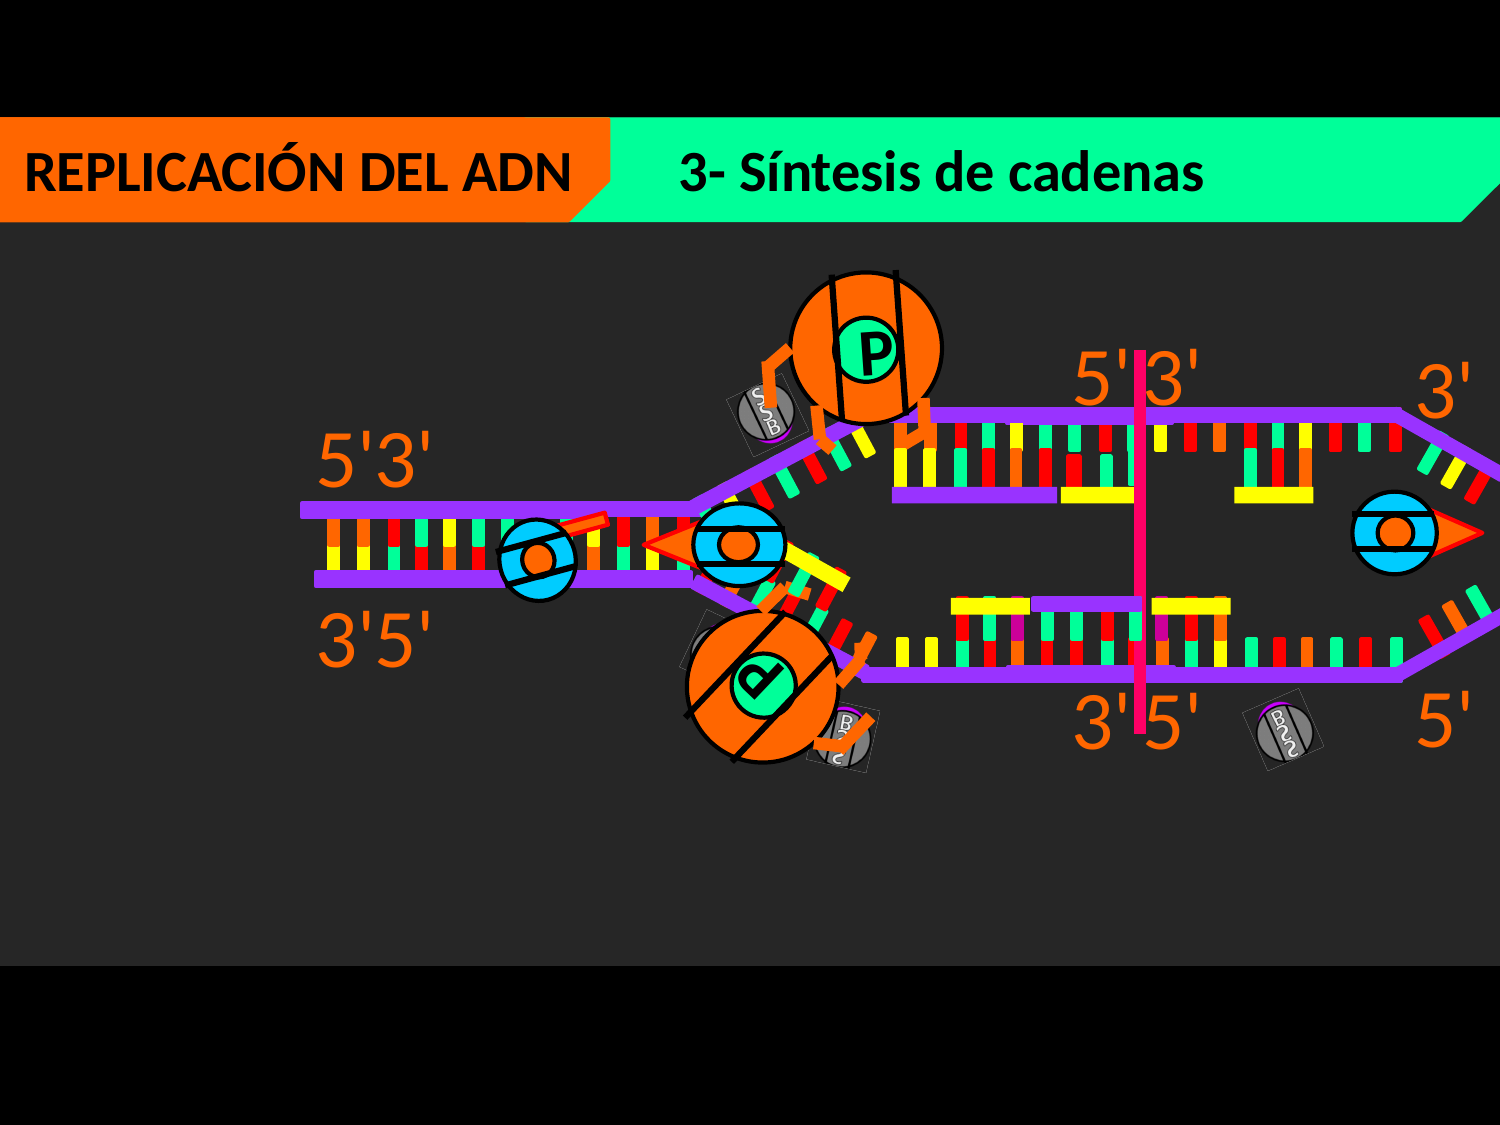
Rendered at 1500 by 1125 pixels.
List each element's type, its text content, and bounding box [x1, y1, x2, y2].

picture [1243, 689, 1323, 770]
text_box [1449, 457, 1466, 471]
text_box [1039, 425, 1052, 448]
text_box [1358, 423, 1371, 452]
text_box [501, 519, 510, 538]
text_box [646, 517, 659, 541]
text_box [569, 117, 1500, 223]
text_box [956, 641, 969, 667]
text_box [949, 596, 1032, 617]
text_box [1329, 423, 1342, 452]
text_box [672, 473, 757, 616]
text_box [1415, 608, 1500, 656]
text_box [1070, 645, 1083, 658]
text_box [1272, 448, 1284, 485]
text_box [1041, 612, 1054, 641]
text_box [469, 501, 511, 519]
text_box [691, 598, 867, 774]
text_box [1100, 459, 1113, 485]
text_box [1066, 454, 1082, 485]
text_box [1011, 617, 1024, 641]
text_box [357, 519, 370, 547]
text_box 3' [1057, 658, 1127, 774]
text_box [1031, 596, 1074, 612]
text_box [954, 448, 967, 485]
text_box [1464, 471, 1490, 505]
text_box 5' [360, 576, 455, 692]
text_box [1154, 430, 1167, 452]
picture [867, 703, 879, 768]
text_box [443, 547, 456, 570]
text_box [984, 641, 996, 667]
text_box [388, 547, 400, 570]
text_box [1023, 407, 1057, 425]
text_box [1184, 430, 1197, 452]
text_box [1418, 614, 1444, 646]
text_box [327, 547, 340, 570]
text_box [1010, 448, 1022, 485]
text_box [1232, 485, 1315, 506]
text_box [415, 547, 428, 570]
text_box [314, 570, 483, 588]
text_box [1389, 423, 1402, 452]
text_box 3' [1399, 328, 1495, 443]
text_box [840, 569, 853, 595]
text_box [617, 517, 630, 547]
text_box 5' [1057, 314, 1127, 430]
text_box [1128, 648, 1134, 658]
picture [680, 619, 691, 683]
text_box [872, 633, 878, 648]
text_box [1070, 408, 1135, 451]
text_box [1375, 467, 1459, 599]
text_box [1150, 596, 1233, 617]
text_box [890, 485, 1059, 506]
text_box [894, 457, 907, 485]
text_box [1299, 448, 1312, 485]
text_box 5' [1399, 656, 1495, 772]
text_box [443, 519, 456, 547]
text_box [1244, 423, 1257, 448]
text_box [515, 497, 598, 613]
text_box 3' [1127, 314, 1223, 430]
text_box [0, 185, 1500, 966]
text_box [1185, 617, 1198, 641]
text_box [872, 667, 1037, 683]
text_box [1072, 597, 1140, 640]
text_box [1223, 407, 1394, 423]
text_box [1245, 637, 1258, 667]
text_box [327, 519, 340, 547]
text_box [472, 547, 485, 570]
text_box [733, 416, 751, 454]
text_box [646, 549, 659, 570]
text_box 3' [360, 397, 455, 512]
text_box [1155, 617, 1168, 641]
text_box [0, 117, 611, 223]
text_box [1214, 617, 1227, 641]
text_box [472, 519, 485, 547]
text_box [1359, 637, 1372, 667]
text_box [617, 547, 630, 570]
text_box [925, 637, 938, 667]
text_box [1272, 423, 1284, 448]
text_box [1213, 423, 1226, 452]
text_box [1465, 584, 1492, 618]
text_box [1010, 423, 1023, 452]
text_box [1299, 423, 1312, 448]
text_box 5' [301, 397, 360, 512]
text_box [1301, 637, 1313, 667]
text_box [1330, 637, 1343, 667]
picture [727, 383, 769, 454]
text_box [483, 570, 505, 588]
text_box [357, 547, 370, 570]
text_box [1390, 637, 1403, 667]
text_box [1418, 444, 1442, 466]
text_box [761, 581, 768, 597]
text_box [896, 637, 909, 667]
text_box 3- Síntesis de cadenas [664, 125, 1220, 211]
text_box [767, 272, 944, 449]
text_box [300, 501, 469, 519]
text_box [1390, 665, 1399, 683]
text_box [1128, 458, 1134, 485]
text_box [1059, 485, 1134, 506]
text_box [956, 617, 969, 641]
text_box [1006, 665, 1057, 683]
text_box [603, 570, 667, 588]
text_box [1185, 641, 1198, 658]
text_box [1273, 637, 1286, 667]
text_box [982, 448, 995, 485]
text_box [1430, 443, 1500, 482]
text_box 5' [1127, 658, 1223, 774]
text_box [689, 454, 882, 497]
text_box [983, 617, 996, 641]
text_box [1011, 641, 1024, 665]
text_box [948, 407, 1036, 423]
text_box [773, 539, 836, 610]
text_box [1101, 648, 1114, 658]
text_box [1041, 641, 1053, 665]
text_box [1389, 406, 1399, 425]
text_box [1156, 637, 1169, 658]
text_box [1214, 641, 1227, 667]
text_box [923, 457, 936, 485]
text_box [982, 423, 995, 448]
text_box [601, 501, 667, 517]
text_box 3' [301, 576, 360, 692]
text_box [1244, 448, 1257, 485]
text_box [1039, 448, 1052, 485]
text_box [388, 519, 400, 547]
text_box [1223, 667, 1396, 683]
text_box [1441, 605, 1468, 633]
text_box [955, 423, 967, 448]
text_box REPLICACIÓN DEL ADN [9, 125, 588, 211]
text_box [415, 519, 428, 547]
